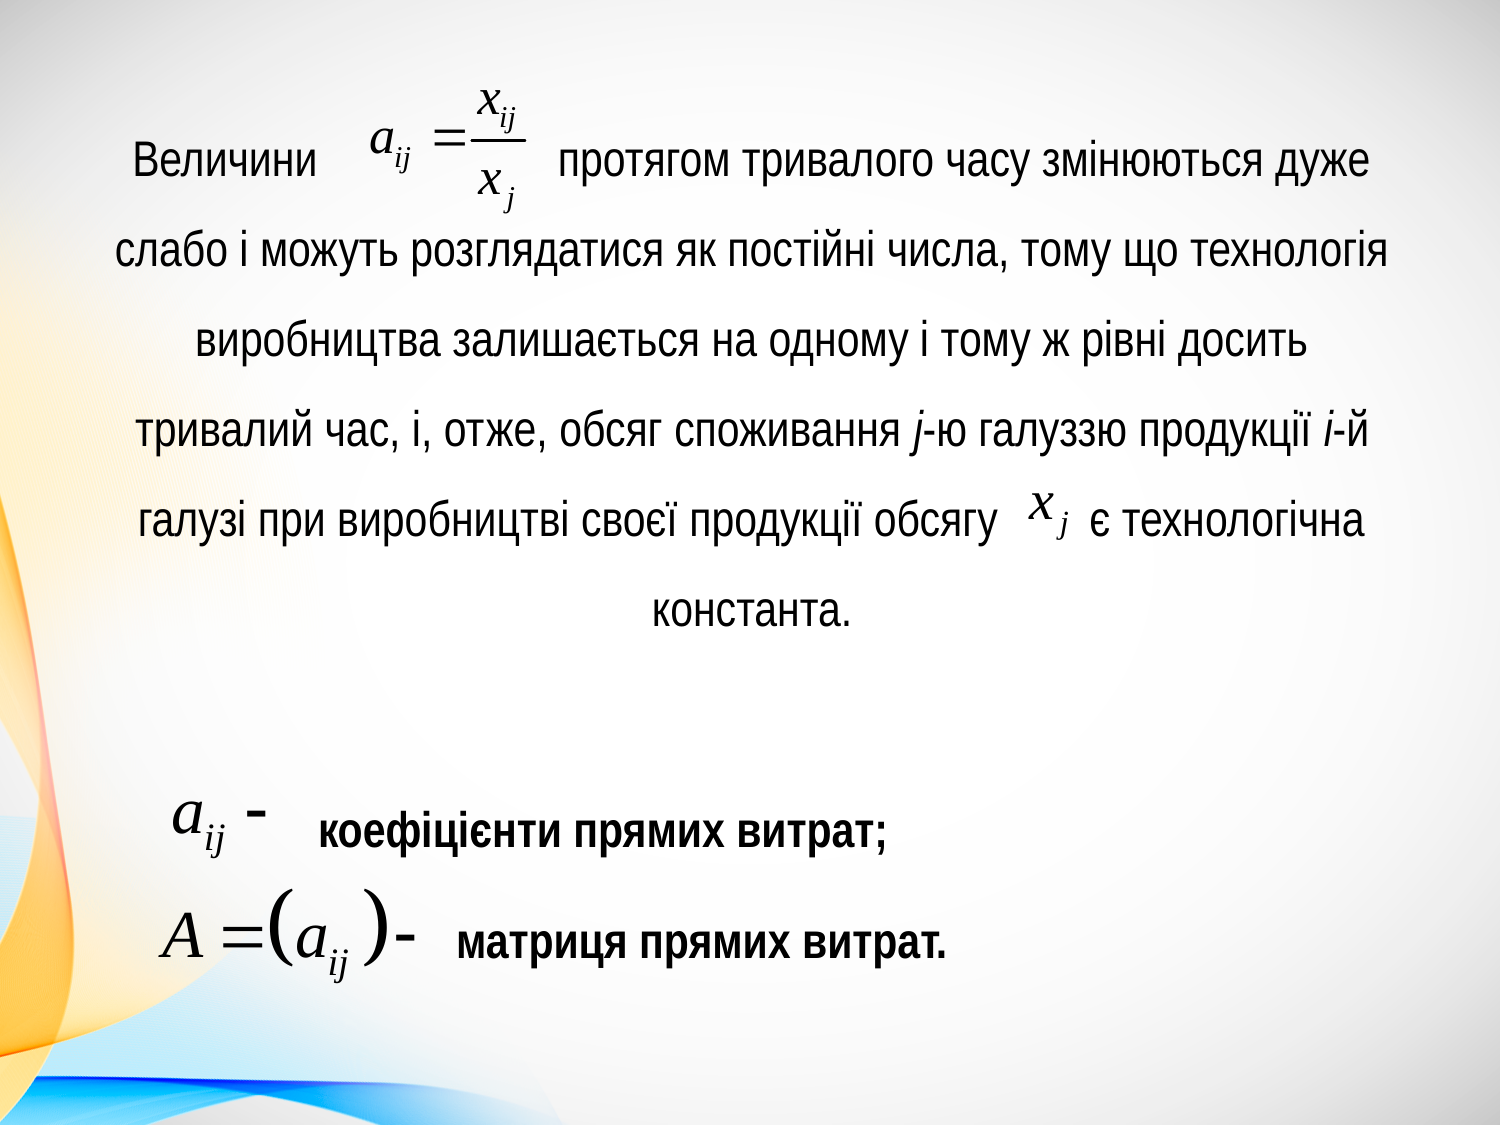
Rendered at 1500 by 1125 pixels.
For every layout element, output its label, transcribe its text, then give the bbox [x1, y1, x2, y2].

picture [0, 0, 1500, 1125]
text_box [161, 765, 297, 873]
list Величини протягом тривалого часу змінюються дуже слабо і можуть розглядатися як постійні числа, тому що технологія виробництва залишається на одному і тому ж рівні досить тривалий час, і, отже, обсяг споживання j-ю галуззю продукції i-й галузі при виробництві своєї продукції обсягу є технологічна константа. коефіцієнти прямих витрат; матриця прямих витрат. [96, 88, 1409, 1018]
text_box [361, 62, 536, 224]
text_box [1018, 463, 1080, 552]
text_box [146, 879, 445, 1003]
